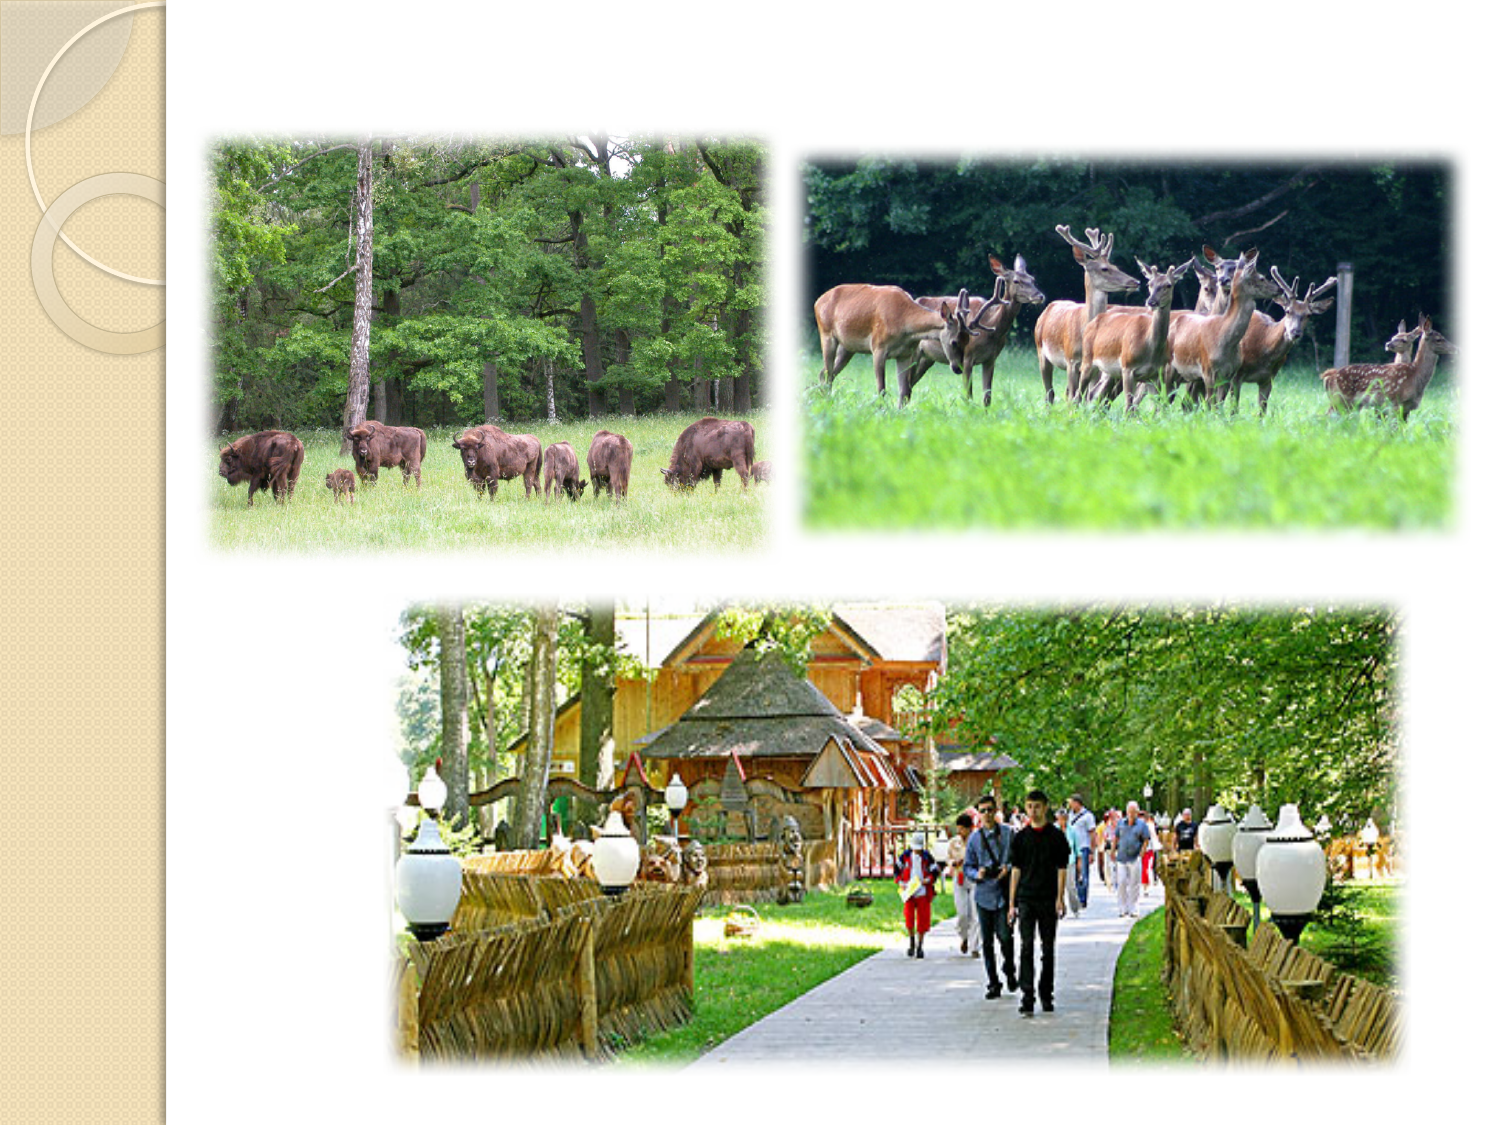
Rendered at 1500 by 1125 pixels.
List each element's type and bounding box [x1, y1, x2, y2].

picture [785, 141, 1471, 547]
list [194, 125, 782, 566]
picture [383, 593, 1412, 1077]
